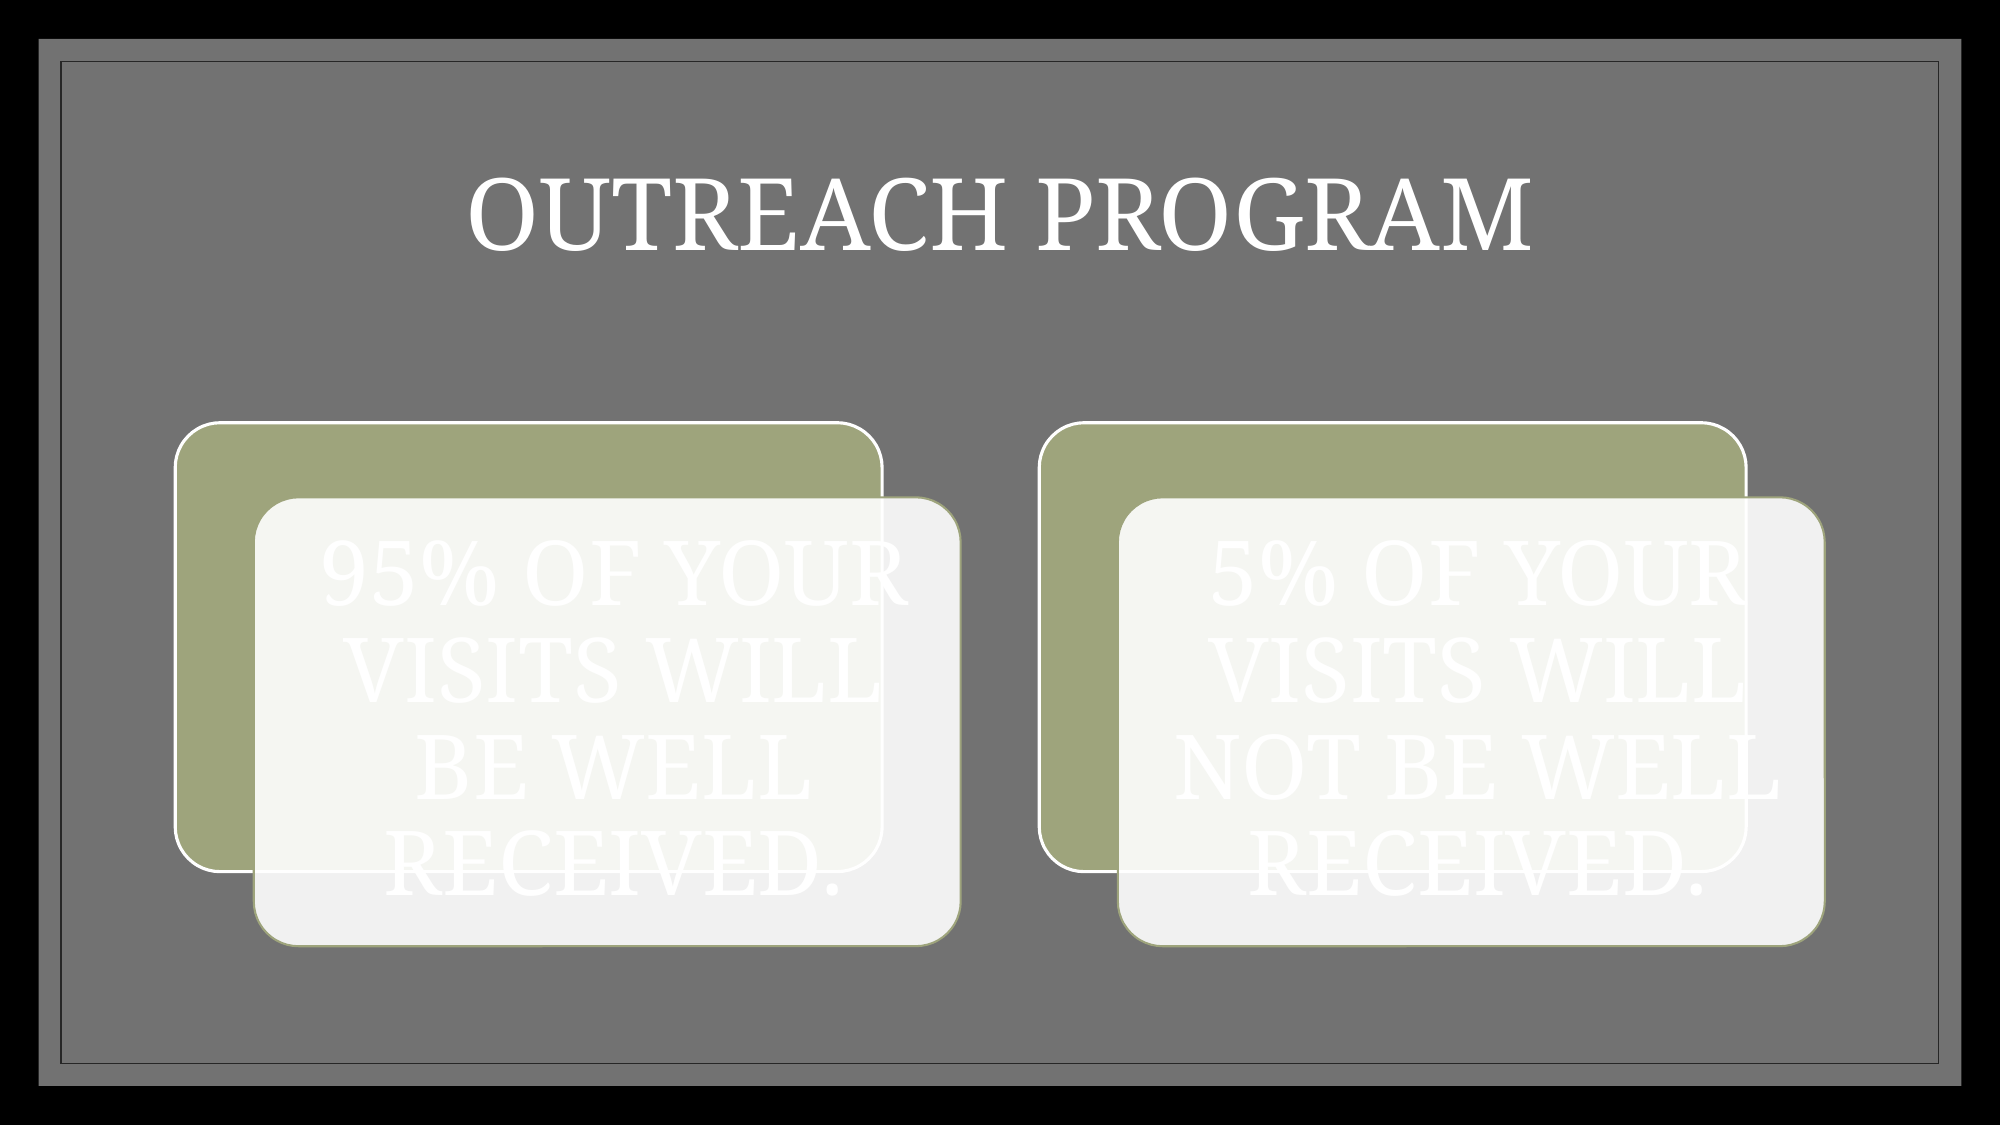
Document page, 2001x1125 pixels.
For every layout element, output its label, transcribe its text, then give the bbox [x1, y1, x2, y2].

title OUTREACH PROGRAM [174, 105, 1825, 331]
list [174, 378, 1825, 991]
